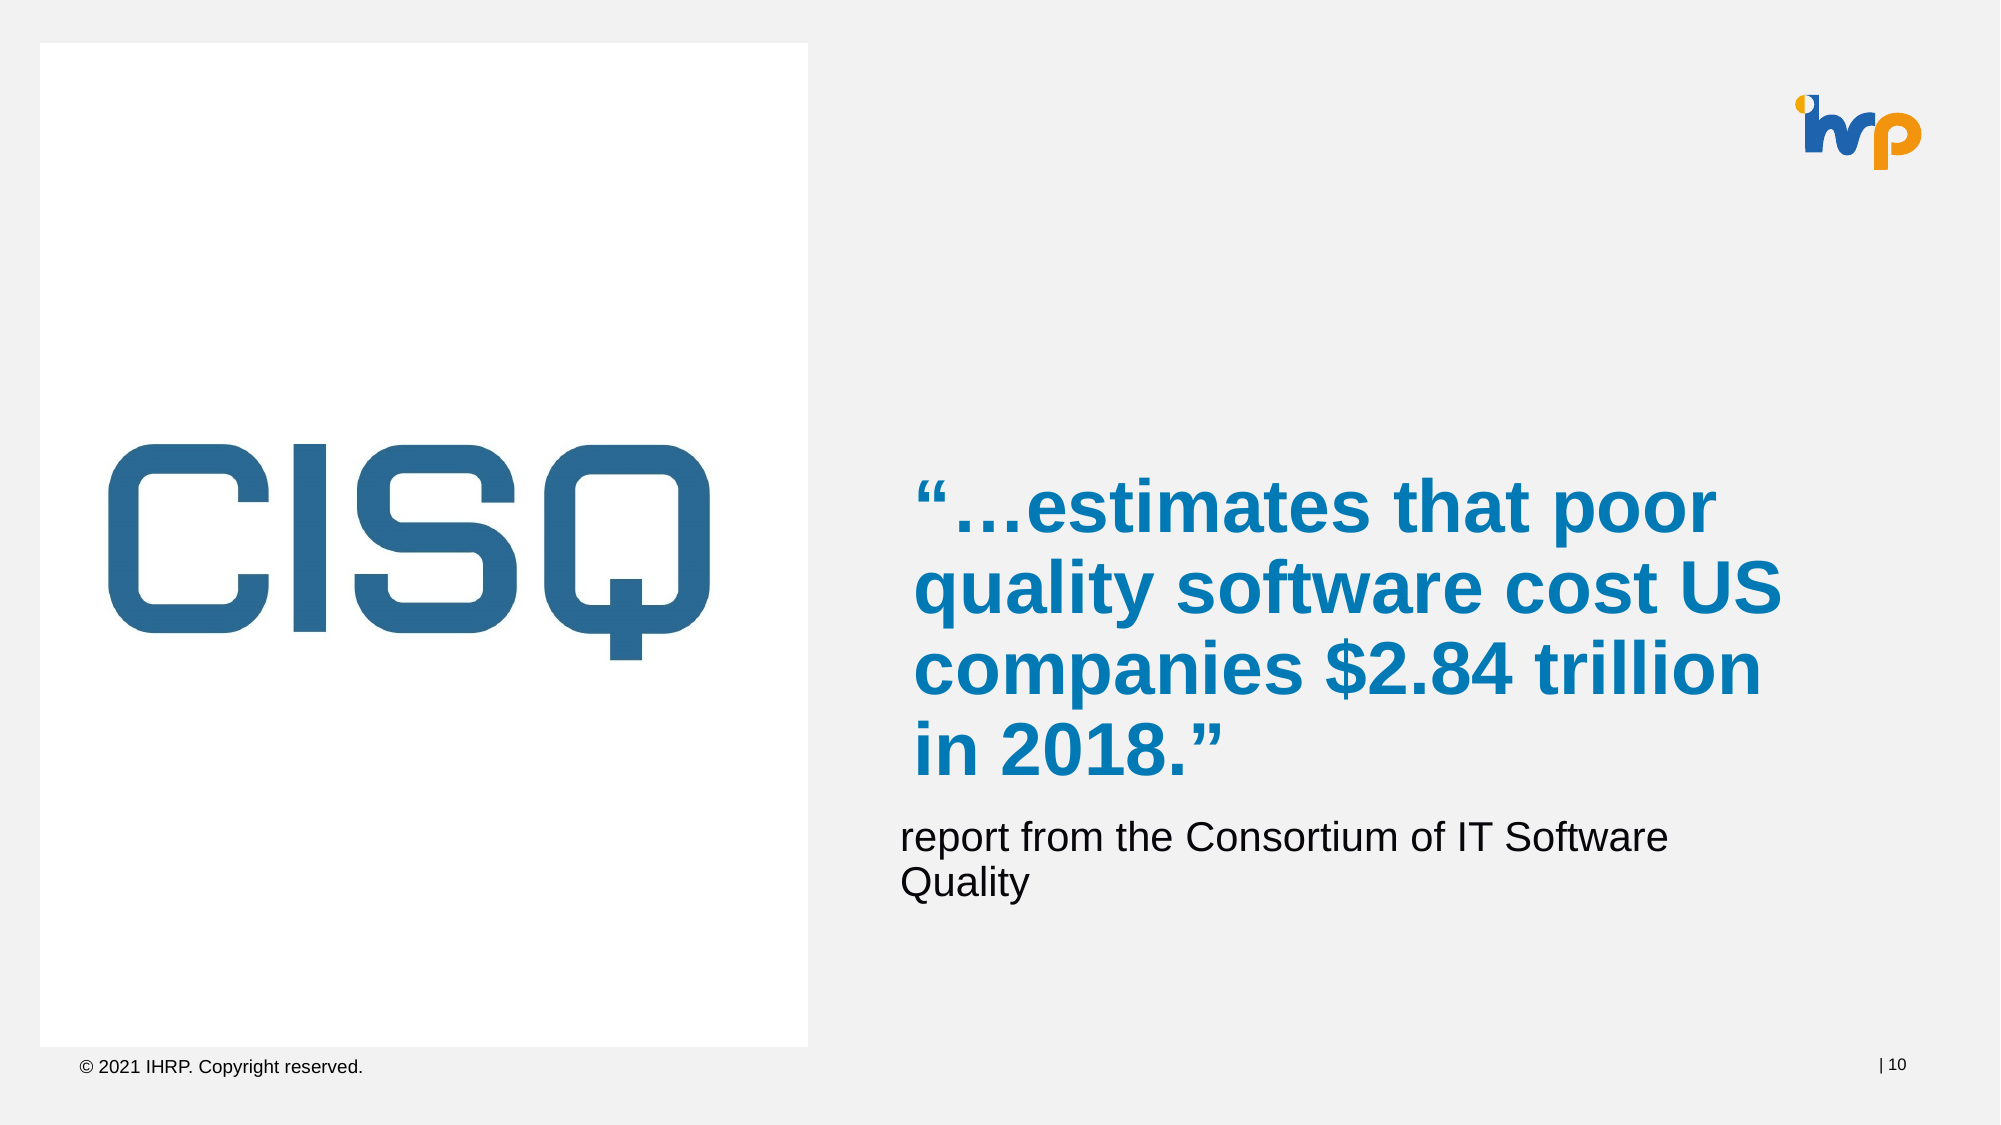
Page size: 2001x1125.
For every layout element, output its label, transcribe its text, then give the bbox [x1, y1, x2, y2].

list report from the Consortium of IT Software Quality [885, 808, 1786, 944]
picture [75, 379, 742, 729]
list “…estimates that poor quality software cost US companies $2.84 trillion in 2018.” [898, 678, 1816, 800]
